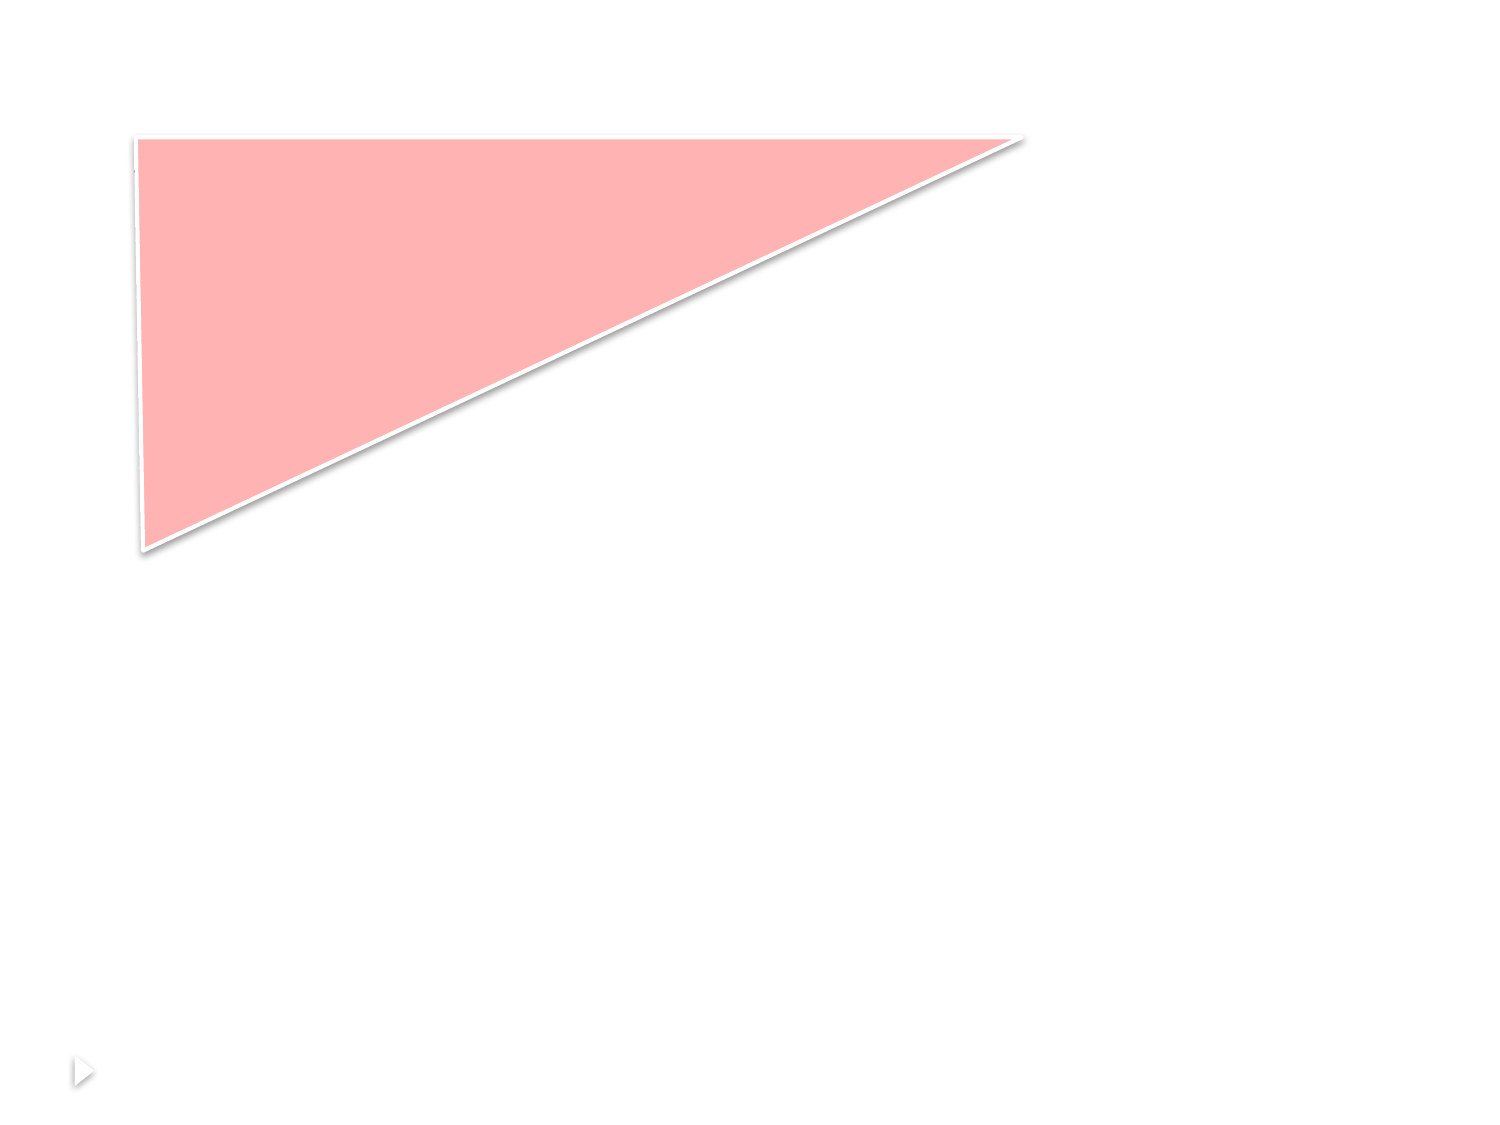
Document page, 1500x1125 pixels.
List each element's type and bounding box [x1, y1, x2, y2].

text_box [133, 135, 1024, 553]
